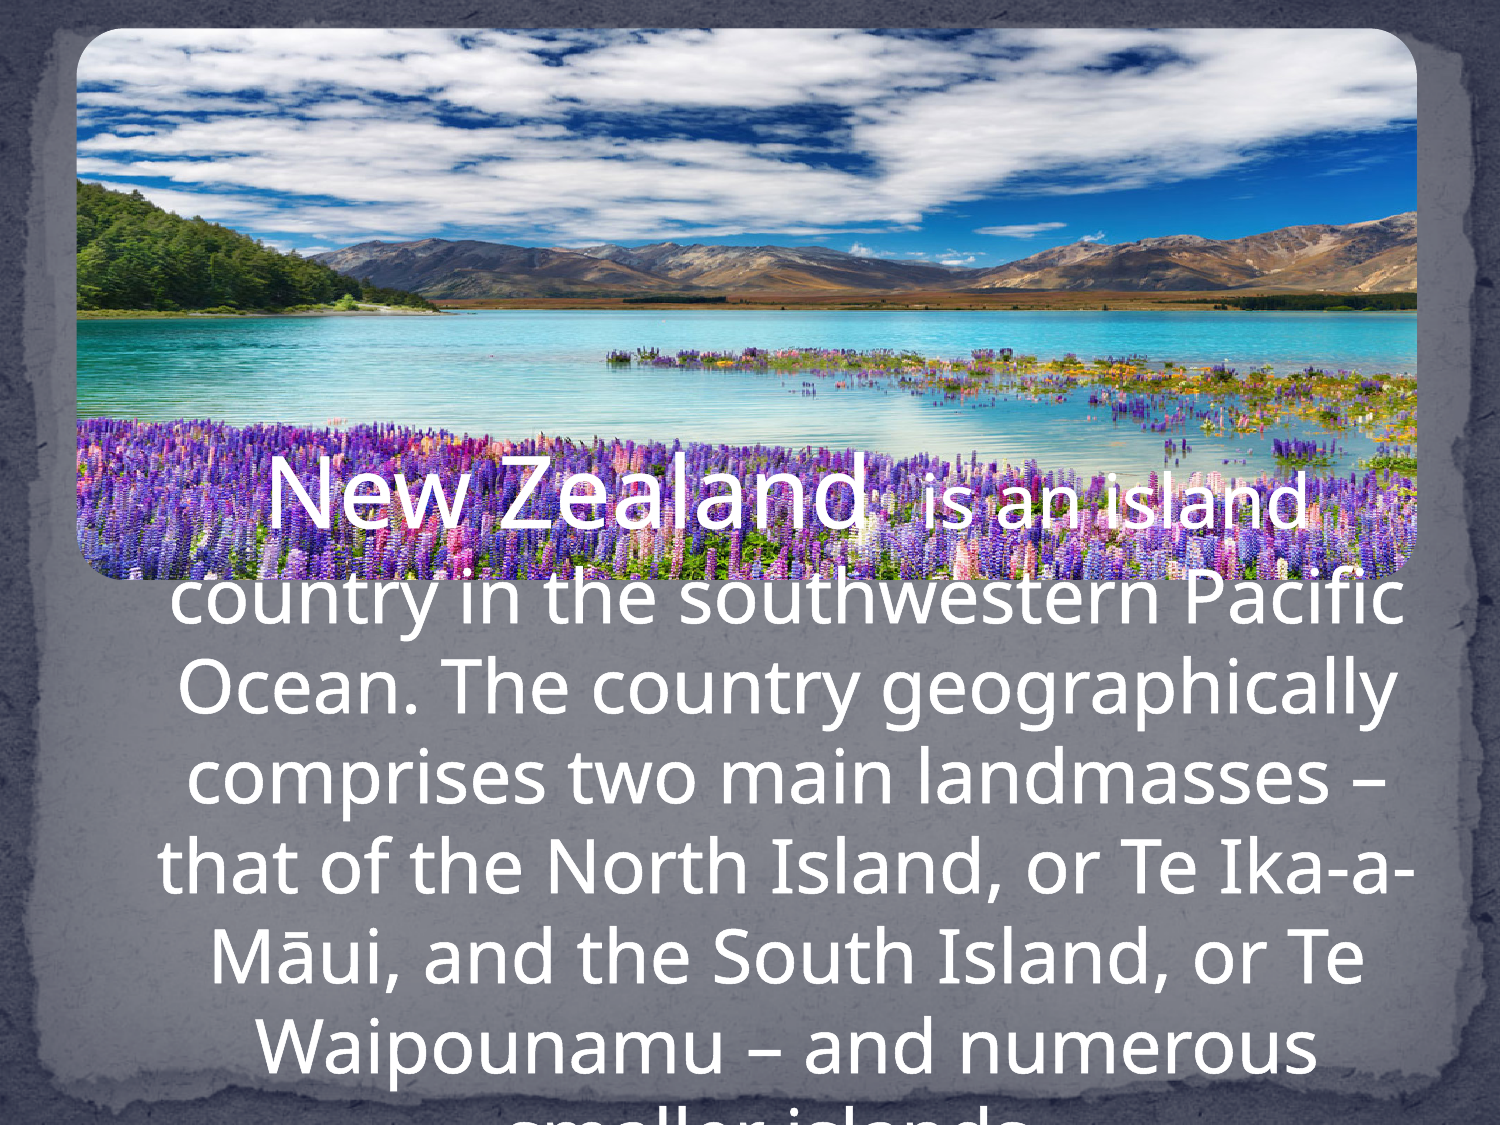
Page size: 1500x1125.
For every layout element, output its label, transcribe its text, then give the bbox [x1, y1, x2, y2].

picture [76, 28, 1418, 581]
list New Zealand is an island country in the southwestern Pacific Ocean. The country geographically comprises two main landmasses – that of the North Island, or Te Ika-a-Māui, and the South Island, or Te Waipounamu – and numerous smaller islands. [112, 420, 1463, 781]
